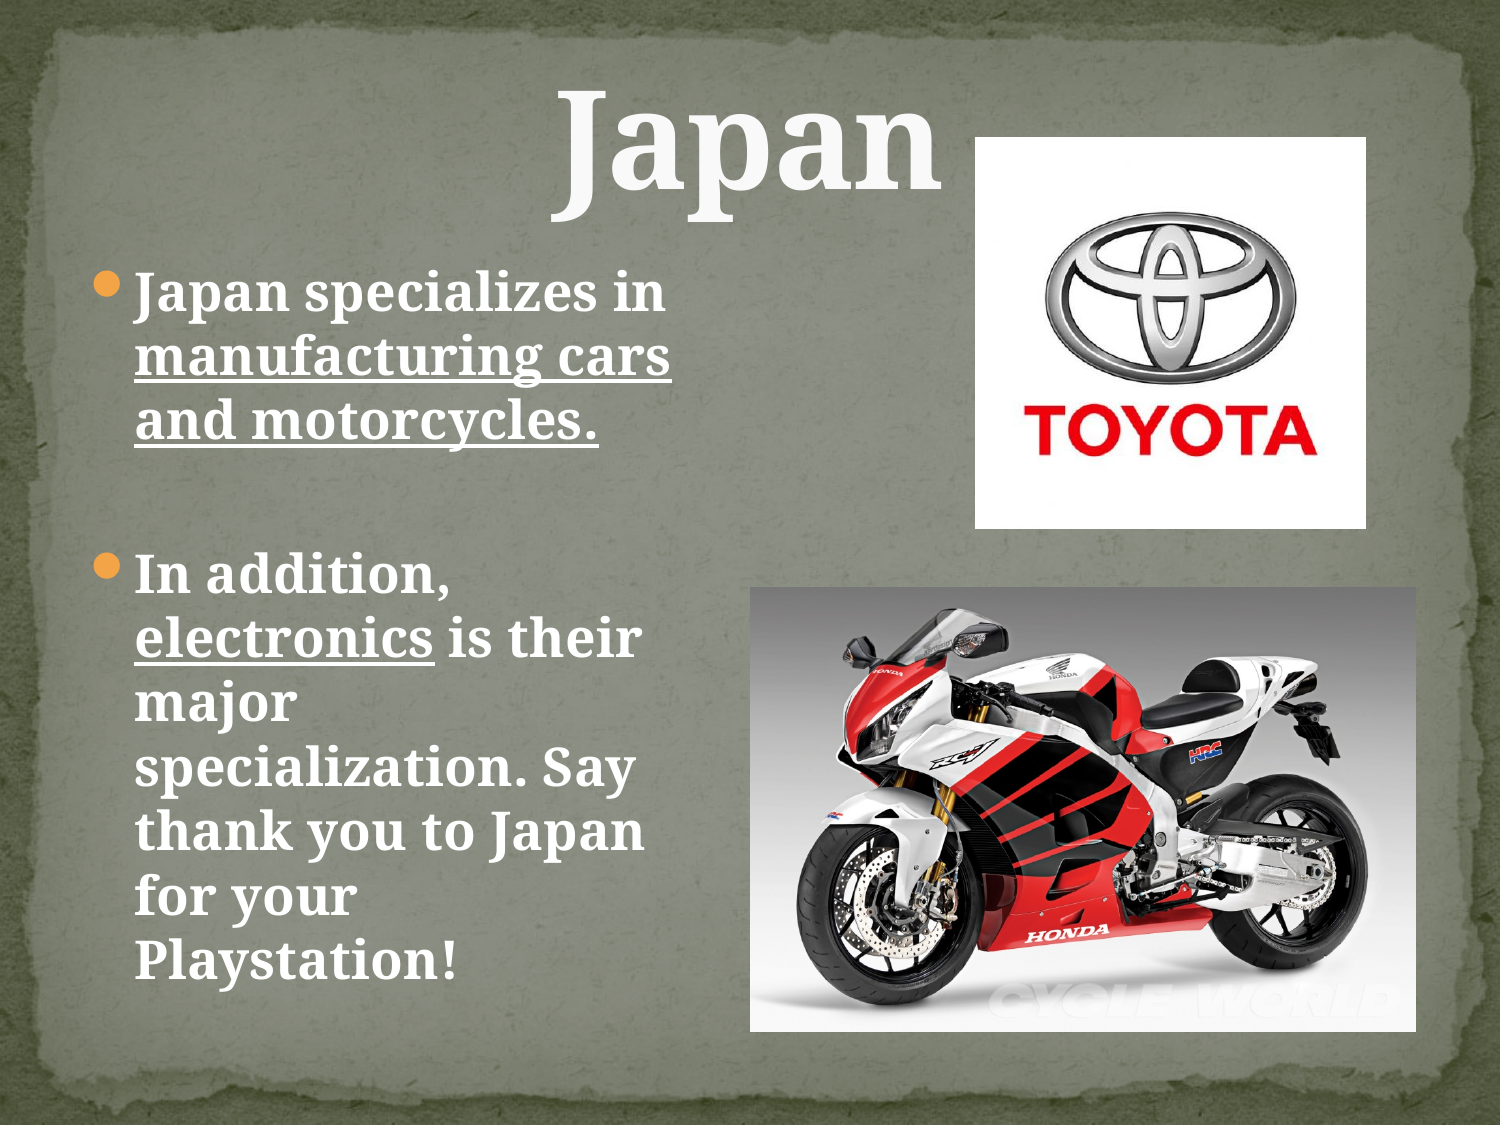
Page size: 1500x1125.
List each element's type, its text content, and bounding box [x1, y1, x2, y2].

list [752, 590, 1415, 1030]
picture [975, 137, 1366, 529]
list Japan specializes in manufacturing cars and motorcycles. In addition, electronics is their major specialization. Say thank you to Japan for your Playstation! [75, 249, 700, 1000]
title Japan [74, 24, 1425, 225]
